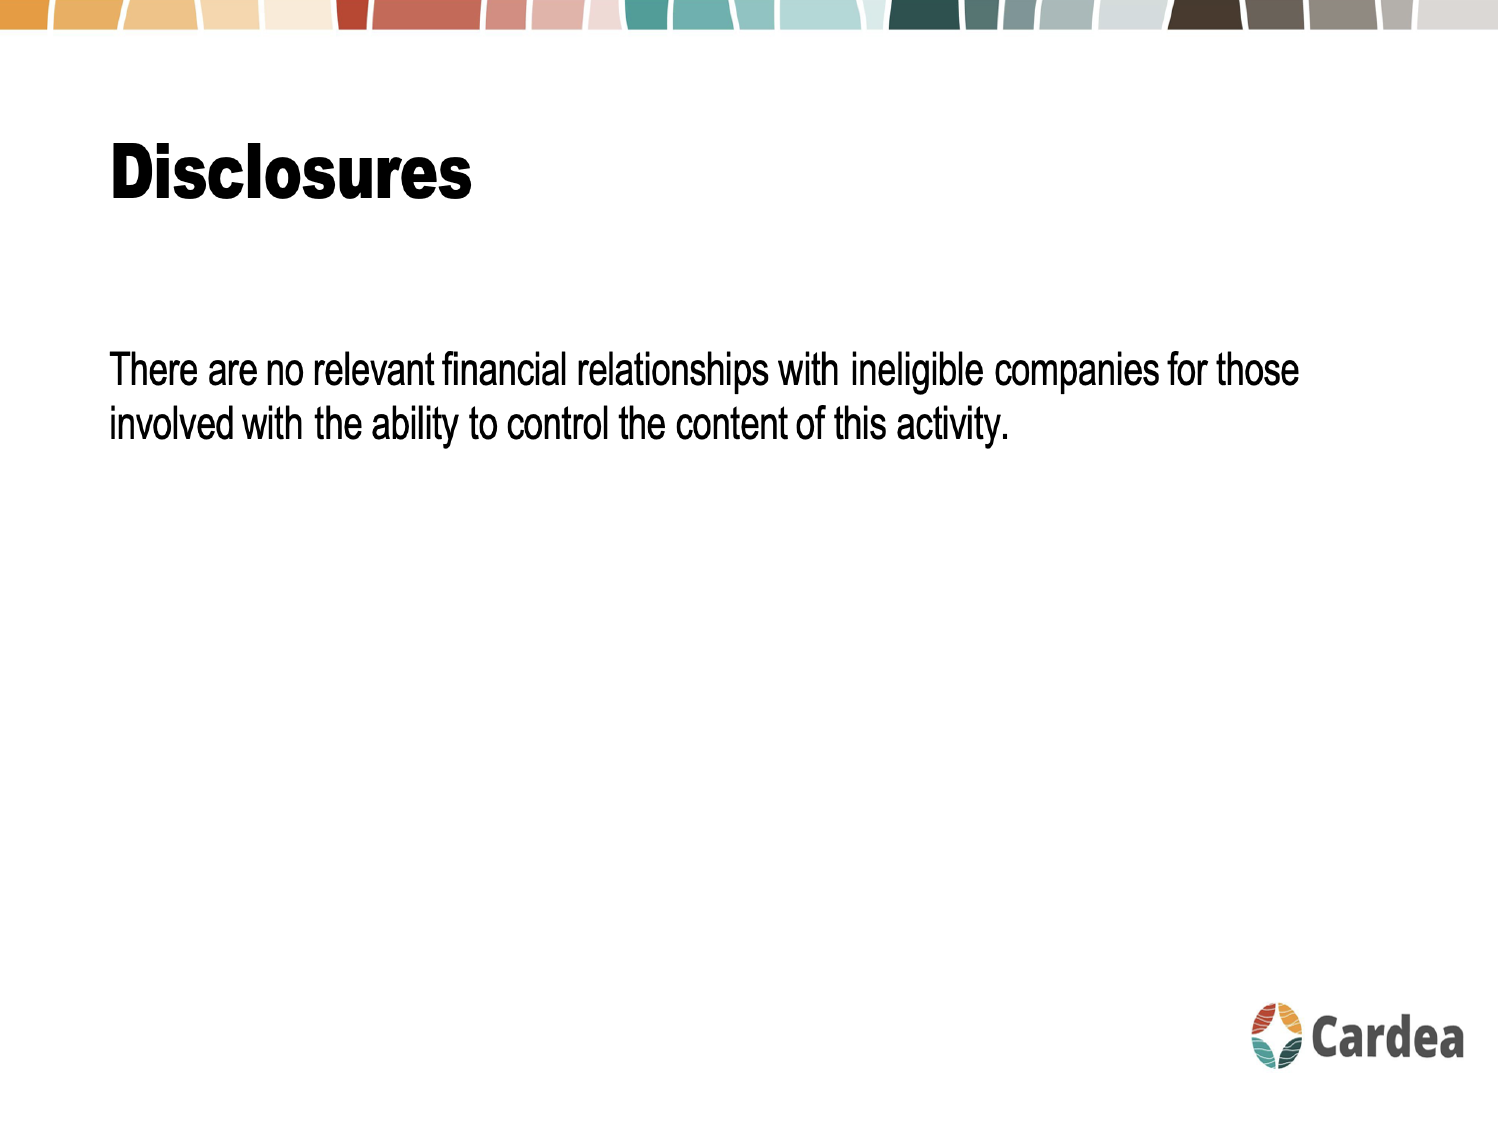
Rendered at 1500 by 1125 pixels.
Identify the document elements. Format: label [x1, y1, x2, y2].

list [0, 0, 1498, 1111]
